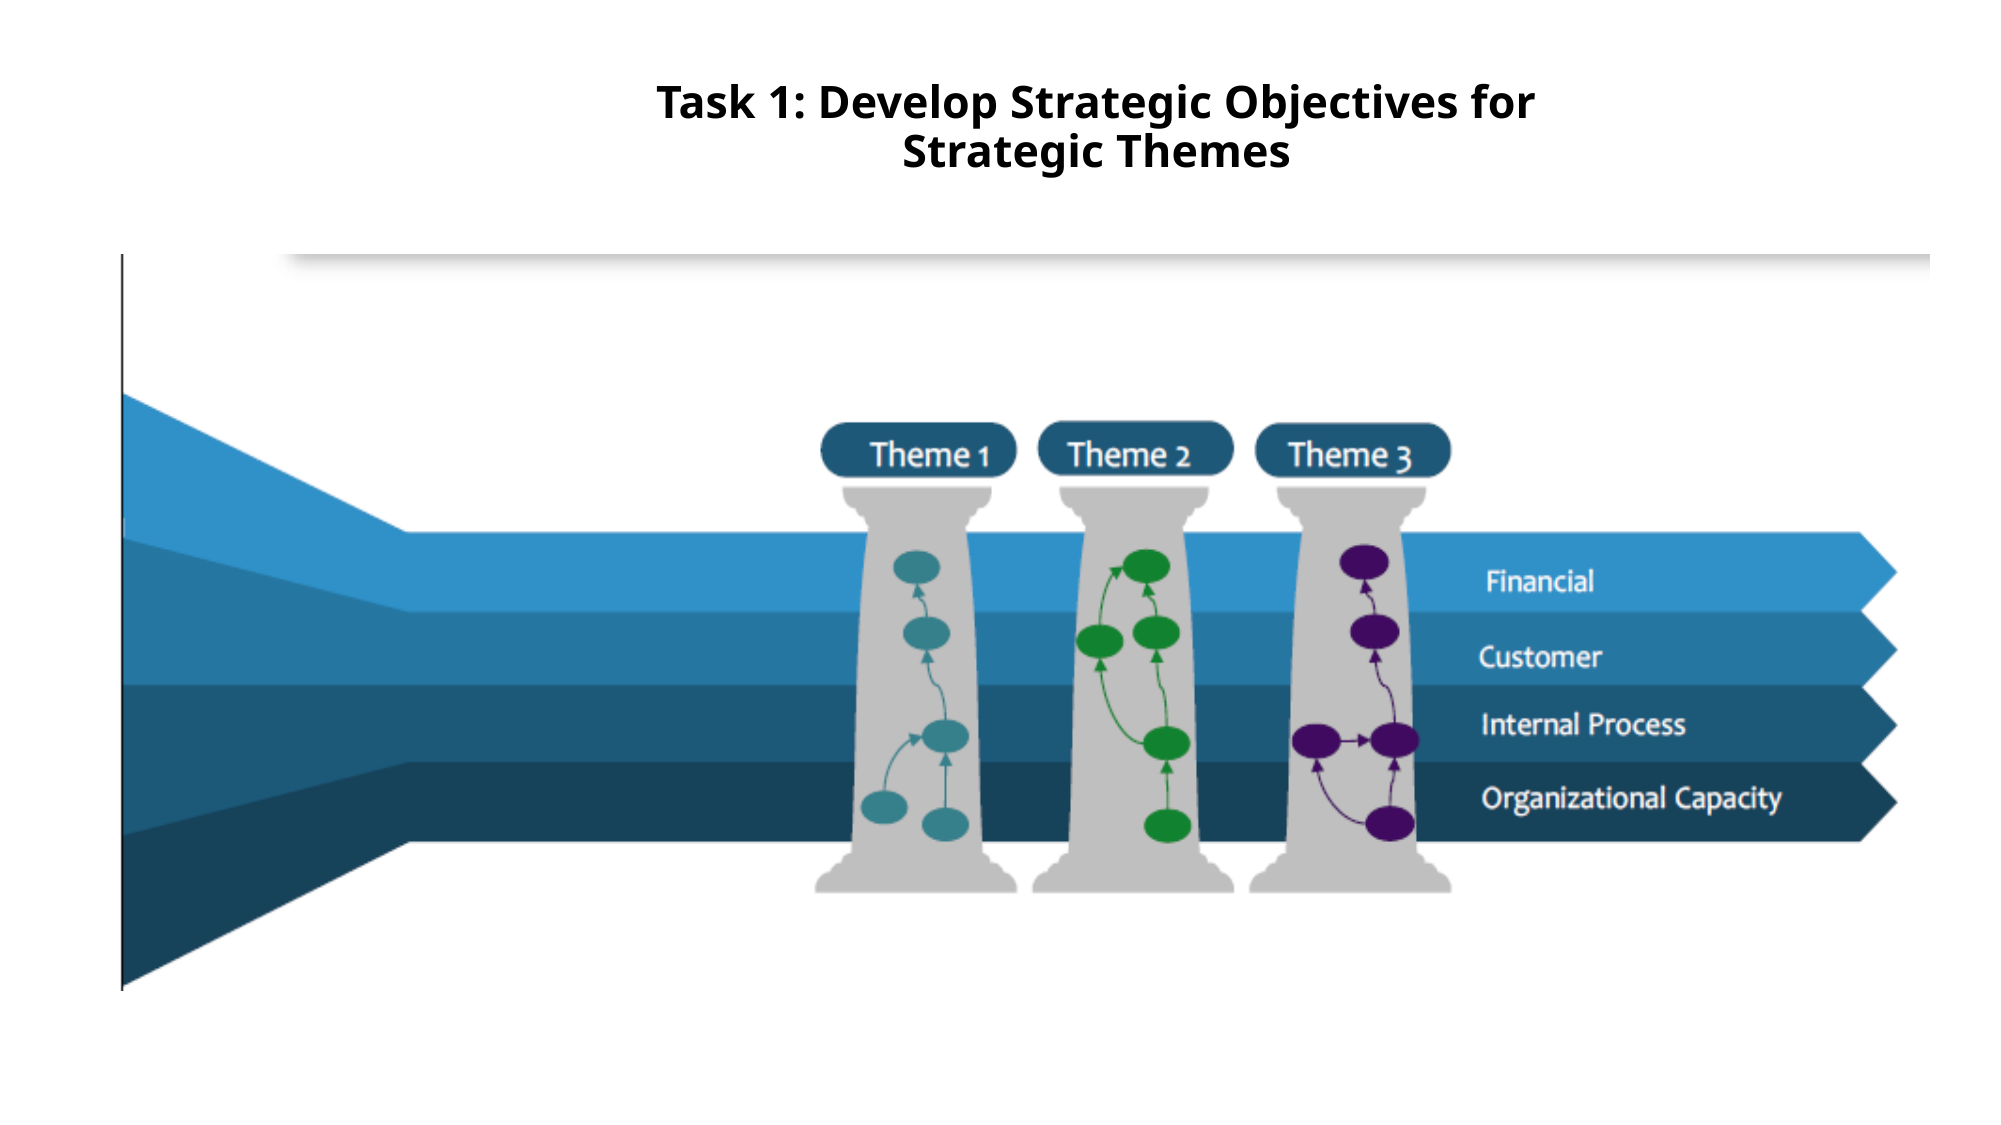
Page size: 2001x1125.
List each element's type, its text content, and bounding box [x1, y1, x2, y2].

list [116, 254, 1930, 991]
title Task 1: Develop Strategic Objectives for Strategic Themes [234, 22, 1960, 240]
